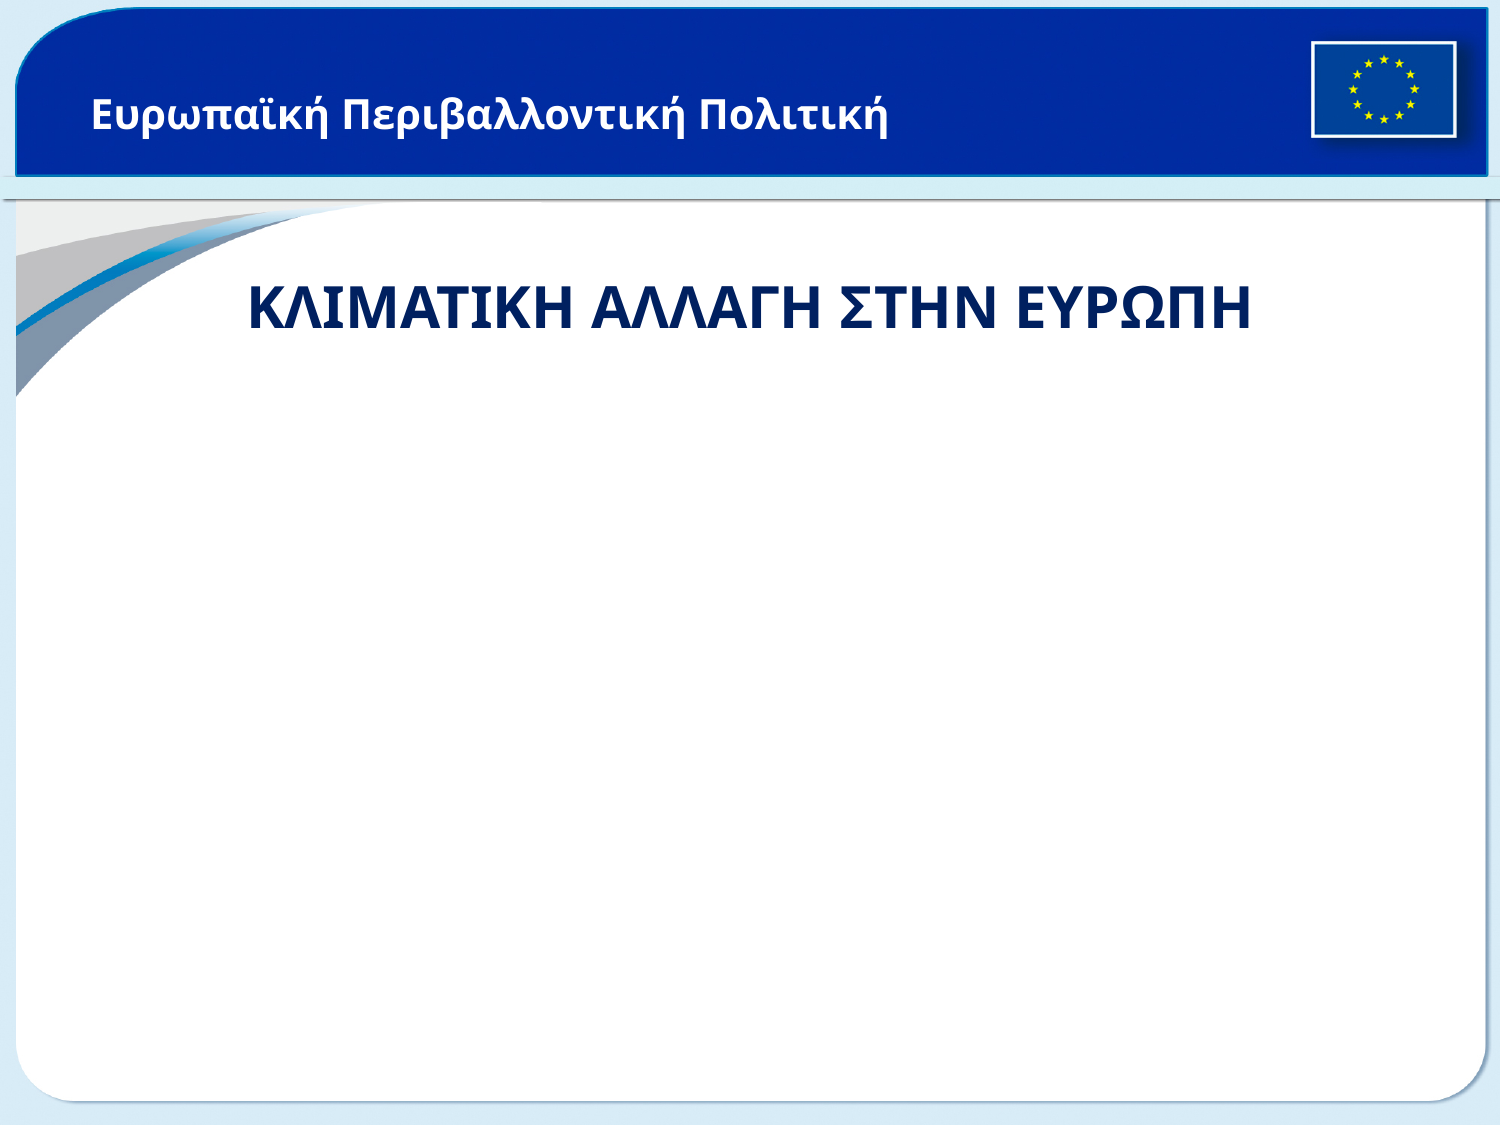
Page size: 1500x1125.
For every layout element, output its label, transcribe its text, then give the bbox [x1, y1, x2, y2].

list ΚΛΙΜΑΤΙΚΗ ΑΛΛΑΓΗ ΣΤΗΝ ΕΥΡΩΠΗ [74, 262, 1426, 1071]
title Ευρωπαϊκή Περιβαλλοντική Πολιτική [74, 18, 1294, 207]
picture [0, 0, 1500, 1125]
